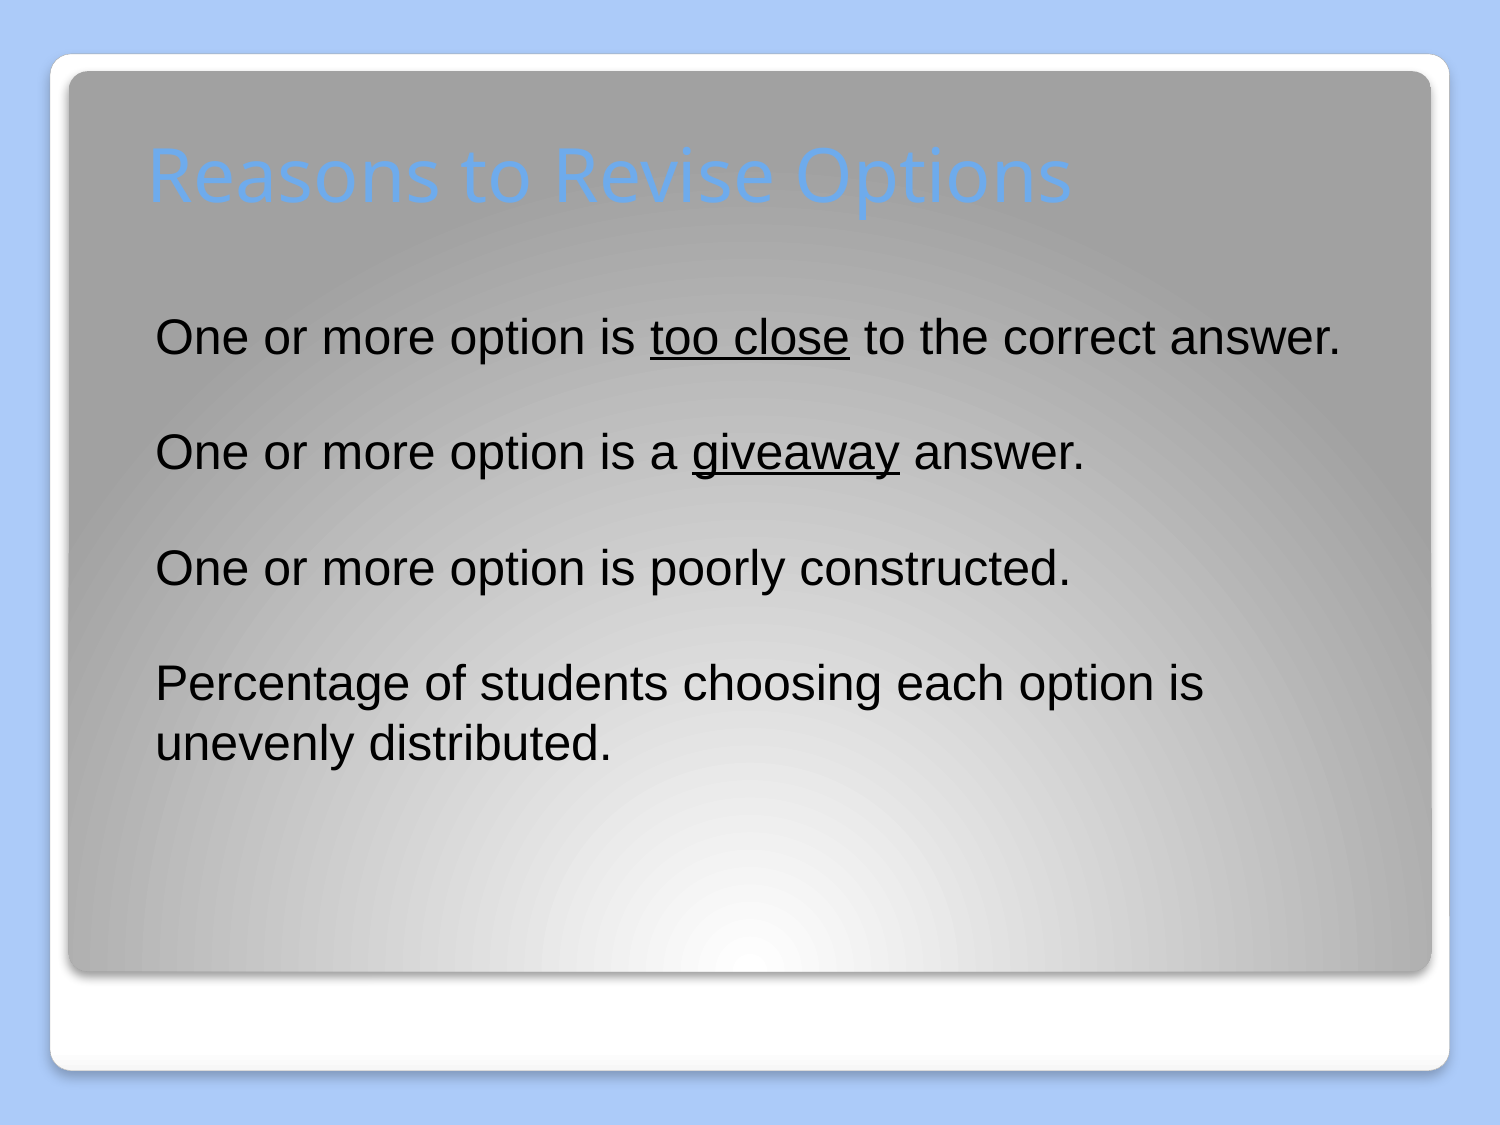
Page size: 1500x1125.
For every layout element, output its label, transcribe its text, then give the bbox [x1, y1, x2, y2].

title Reasons to Revise Options [112, 99, 1338, 225]
list One or more option is too close to the correct answer. One or more option is a giveaway answer. One or more option is poorly constructed. Percentage of students choosing each option is unevenly distributed. [125, 276, 1375, 888]
